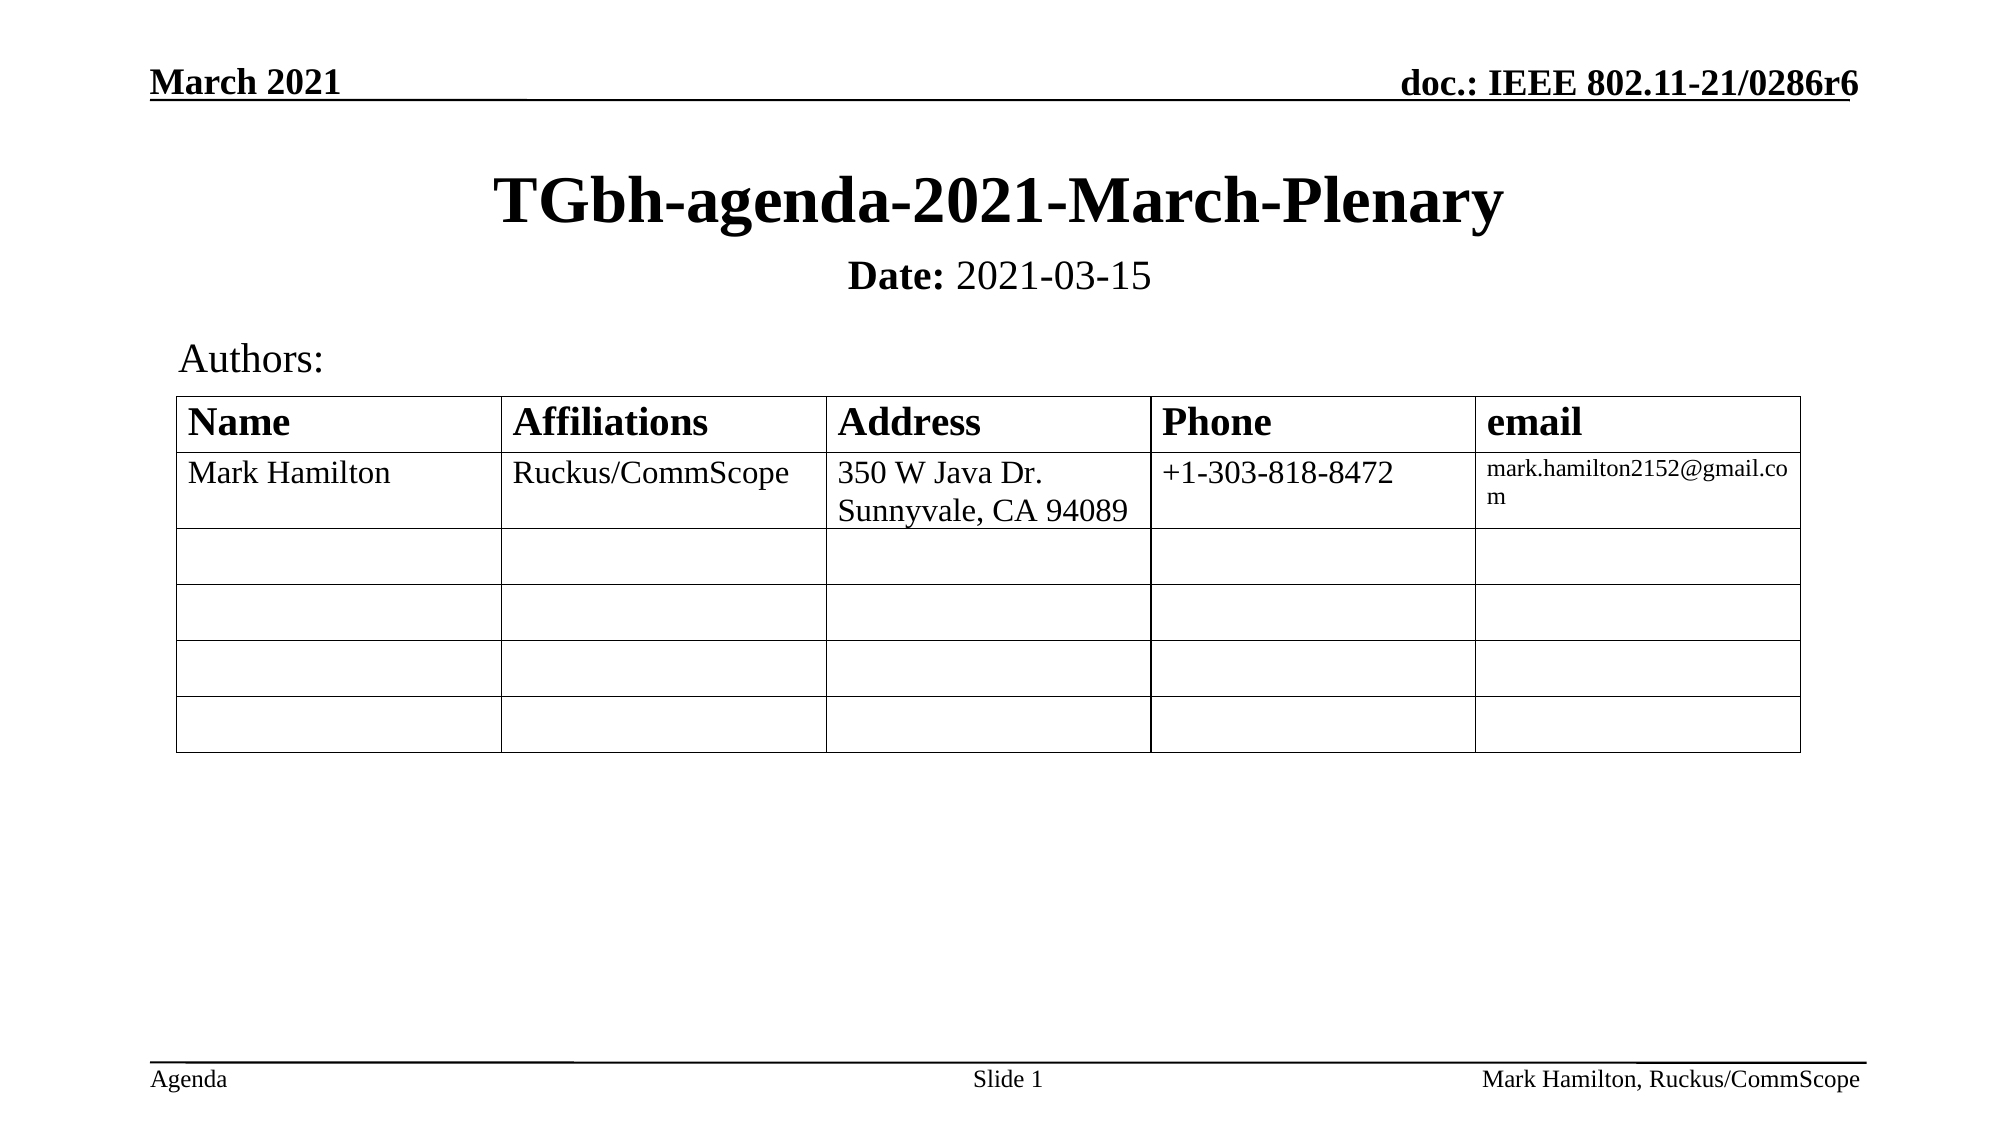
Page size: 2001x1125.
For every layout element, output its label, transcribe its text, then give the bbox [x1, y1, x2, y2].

title TGbh-agenda-2021-March-Plenary [149, 151, 1851, 241]
subtitle Date: 2021-03-15 [299, 239, 1701, 319]
text_box Authors: [162, 323, 401, 387]
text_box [161, 396, 1850, 804]
slide_number Slide 1 [950, 1061, 1067, 1123]
